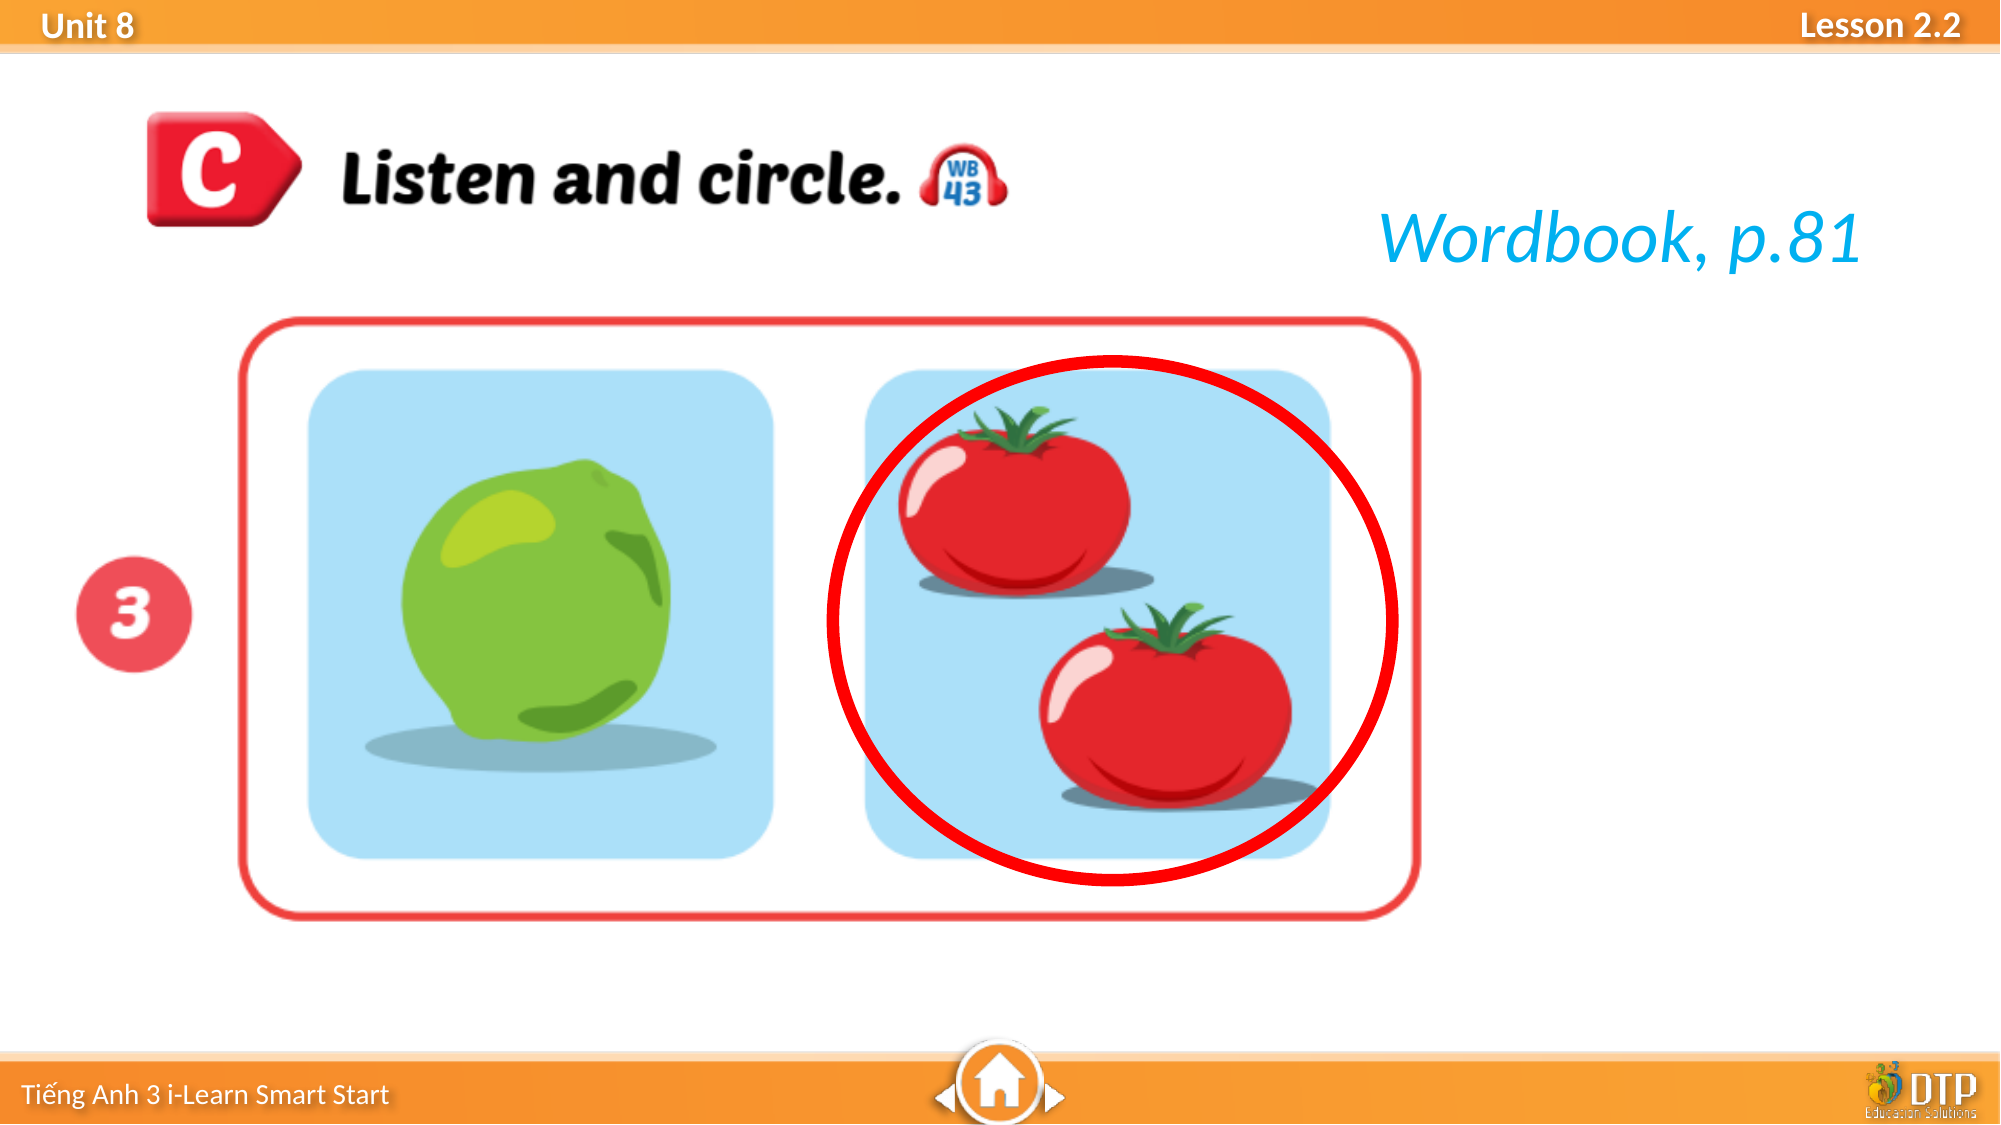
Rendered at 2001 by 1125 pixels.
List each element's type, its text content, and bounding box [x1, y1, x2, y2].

picture [0, 0, 2000, 1125]
text_box Wordbook, p.81 [1362, 180, 2000, 285]
